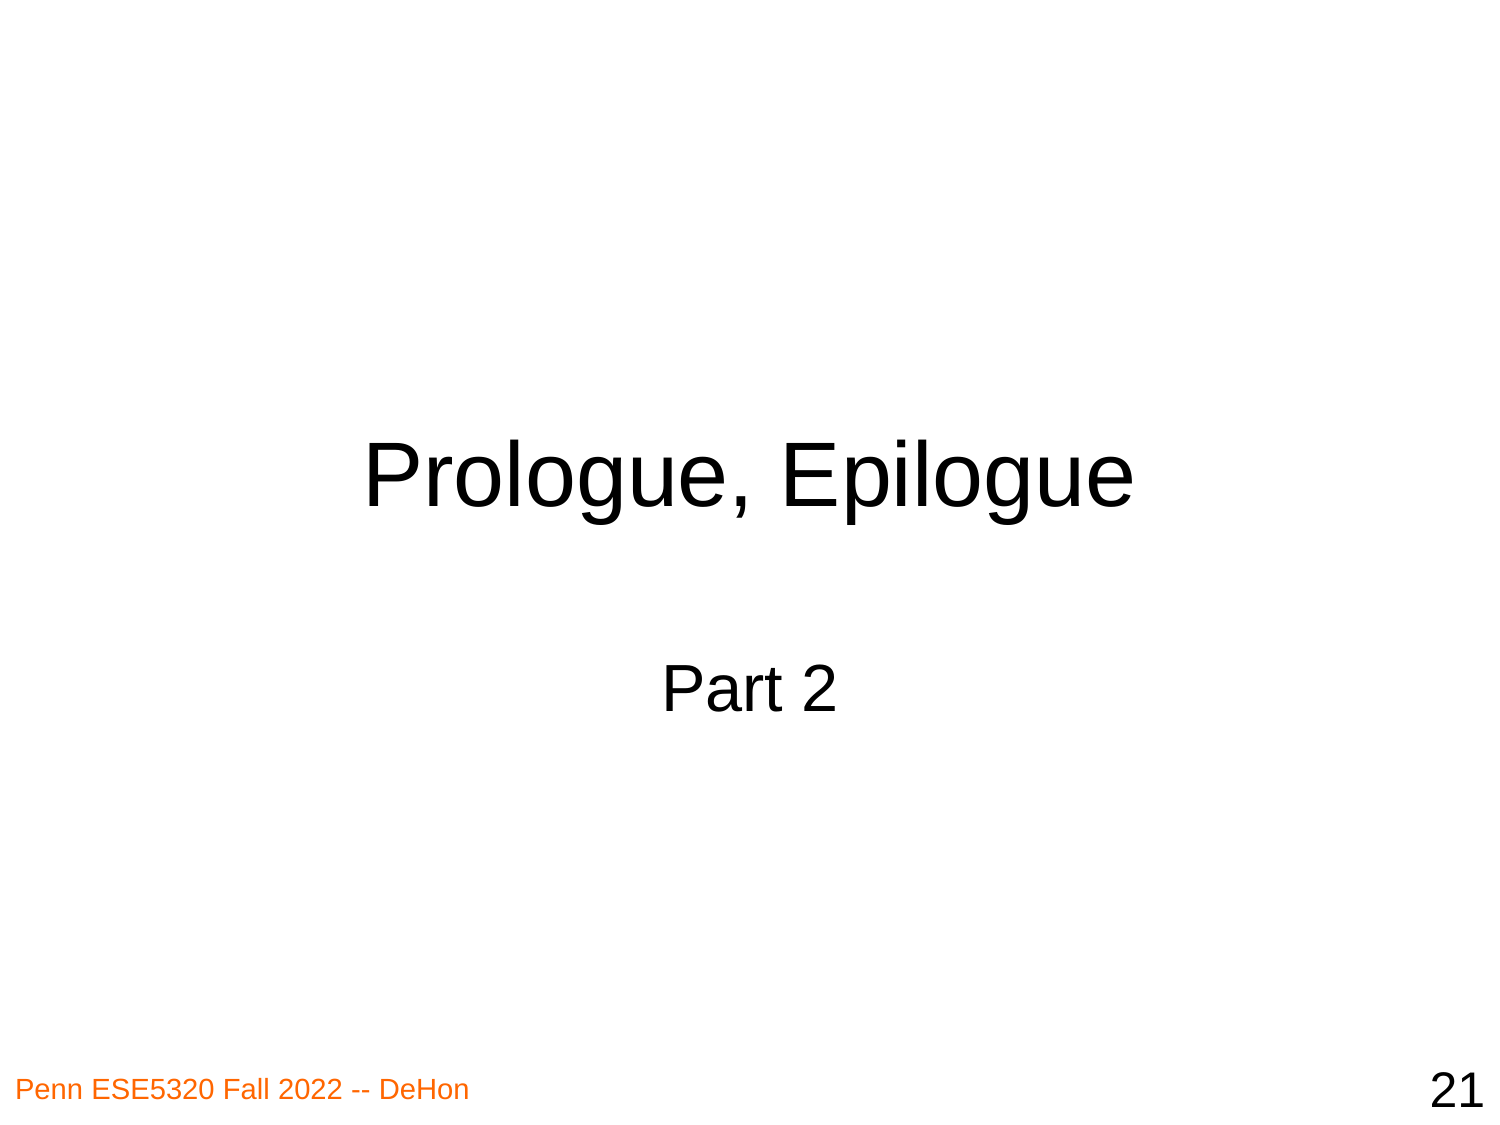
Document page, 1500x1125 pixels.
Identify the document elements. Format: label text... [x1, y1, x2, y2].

subtitle Part 2 [224, 637, 1276, 926]
title Prologue, Epilogue [112, 349, 1388, 591]
slide_number Penn ESE5320 Fall 2022 -- DeHon [0, 1062, 576, 1125]
slide_number 21 [1187, 1049, 1500, 1125]
